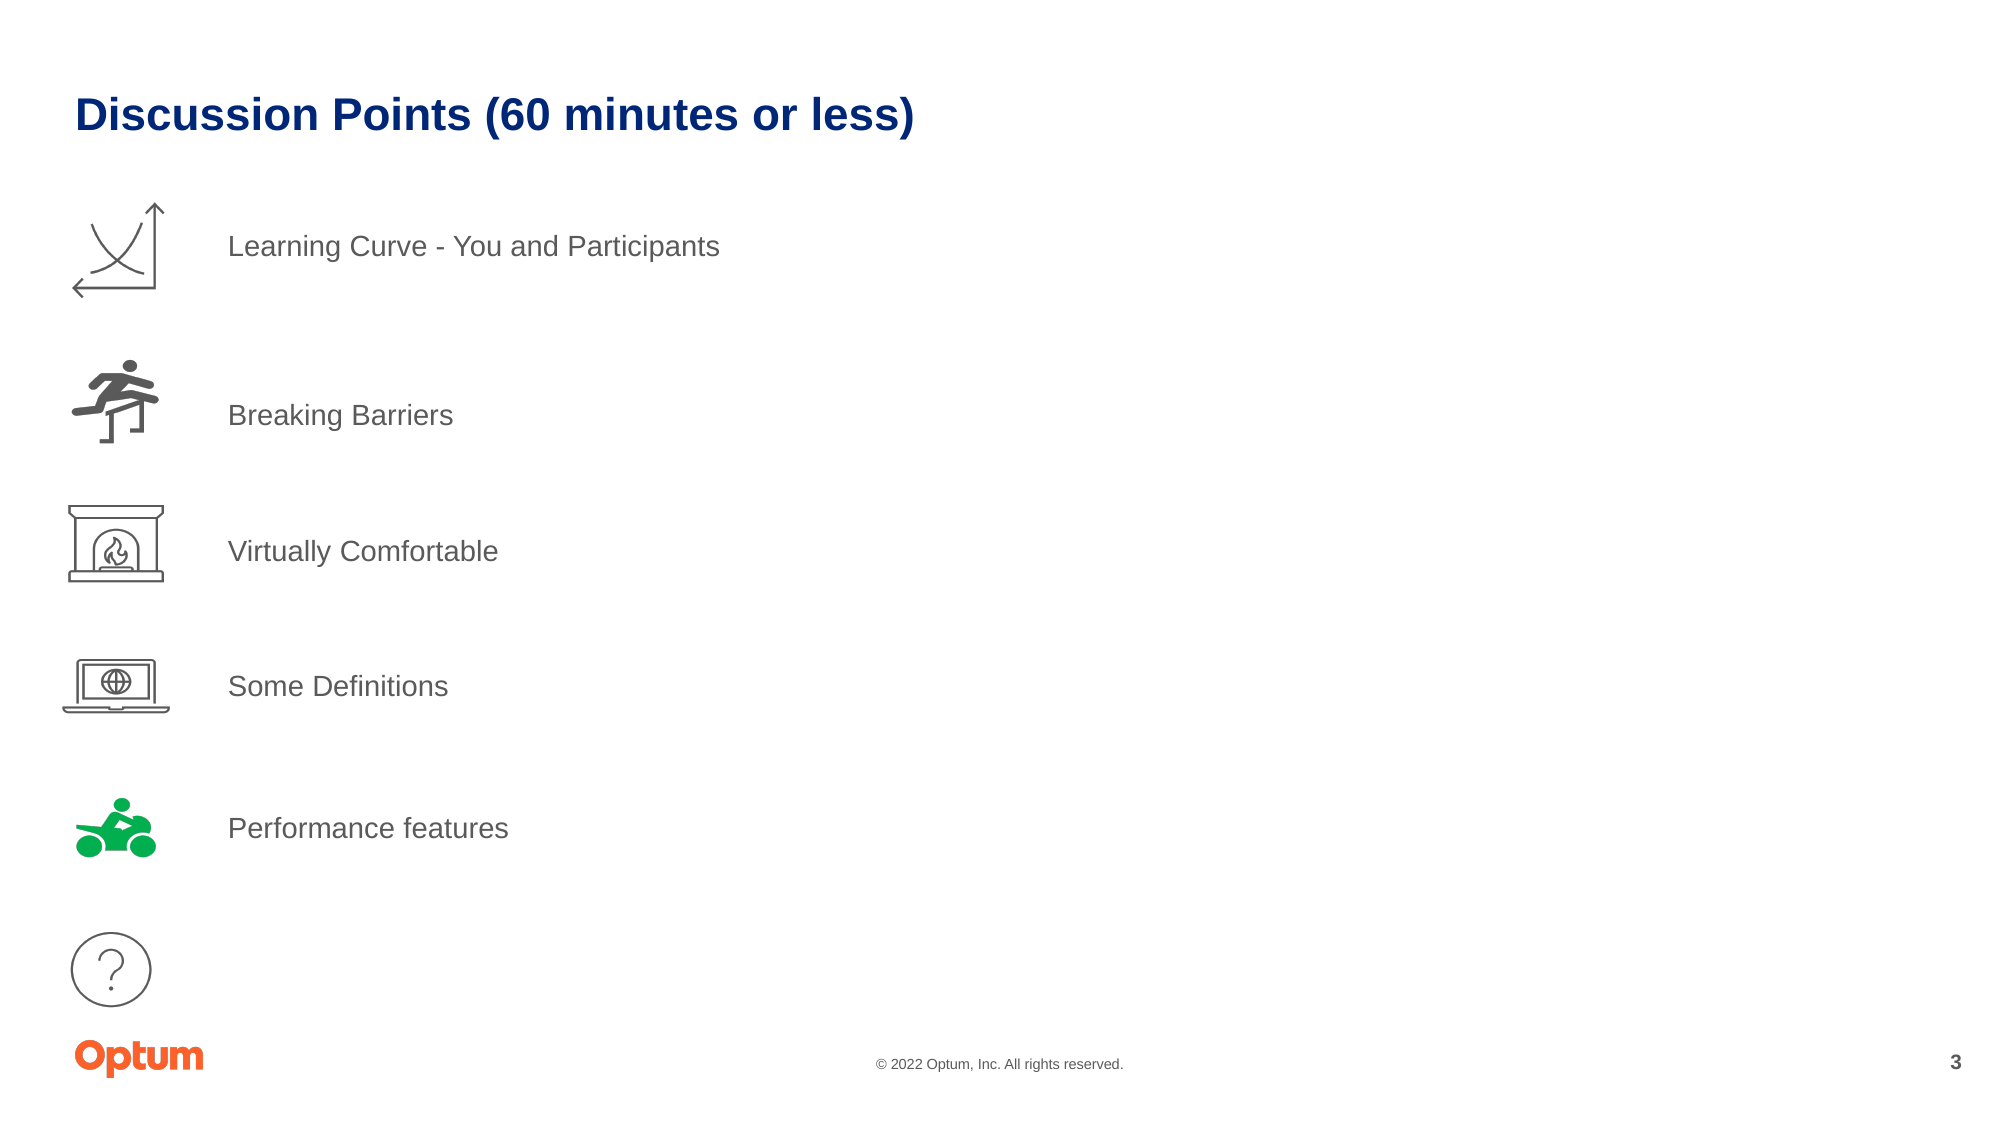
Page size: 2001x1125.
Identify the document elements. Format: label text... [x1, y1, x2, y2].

text_box Learning Curve - You and Participants [227, 226, 762, 262]
picture [60, 780, 172, 875]
picture [60, 354, 172, 449]
text_box Breaking Barriers [227, 395, 711, 431]
picture [60, 922, 162, 1017]
text_box Performance features [228, 809, 538, 845]
text_box Virtually Comfortable [228, 532, 527, 568]
title Discussion Points (60 minutes or less) [75, 91, 1650, 142]
text_box Some Definitions [228, 667, 479, 703]
picture [60, 638, 172, 733]
picture [60, 496, 172, 591]
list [60, 190, 172, 306]
picture [75, 1040, 203, 1078]
